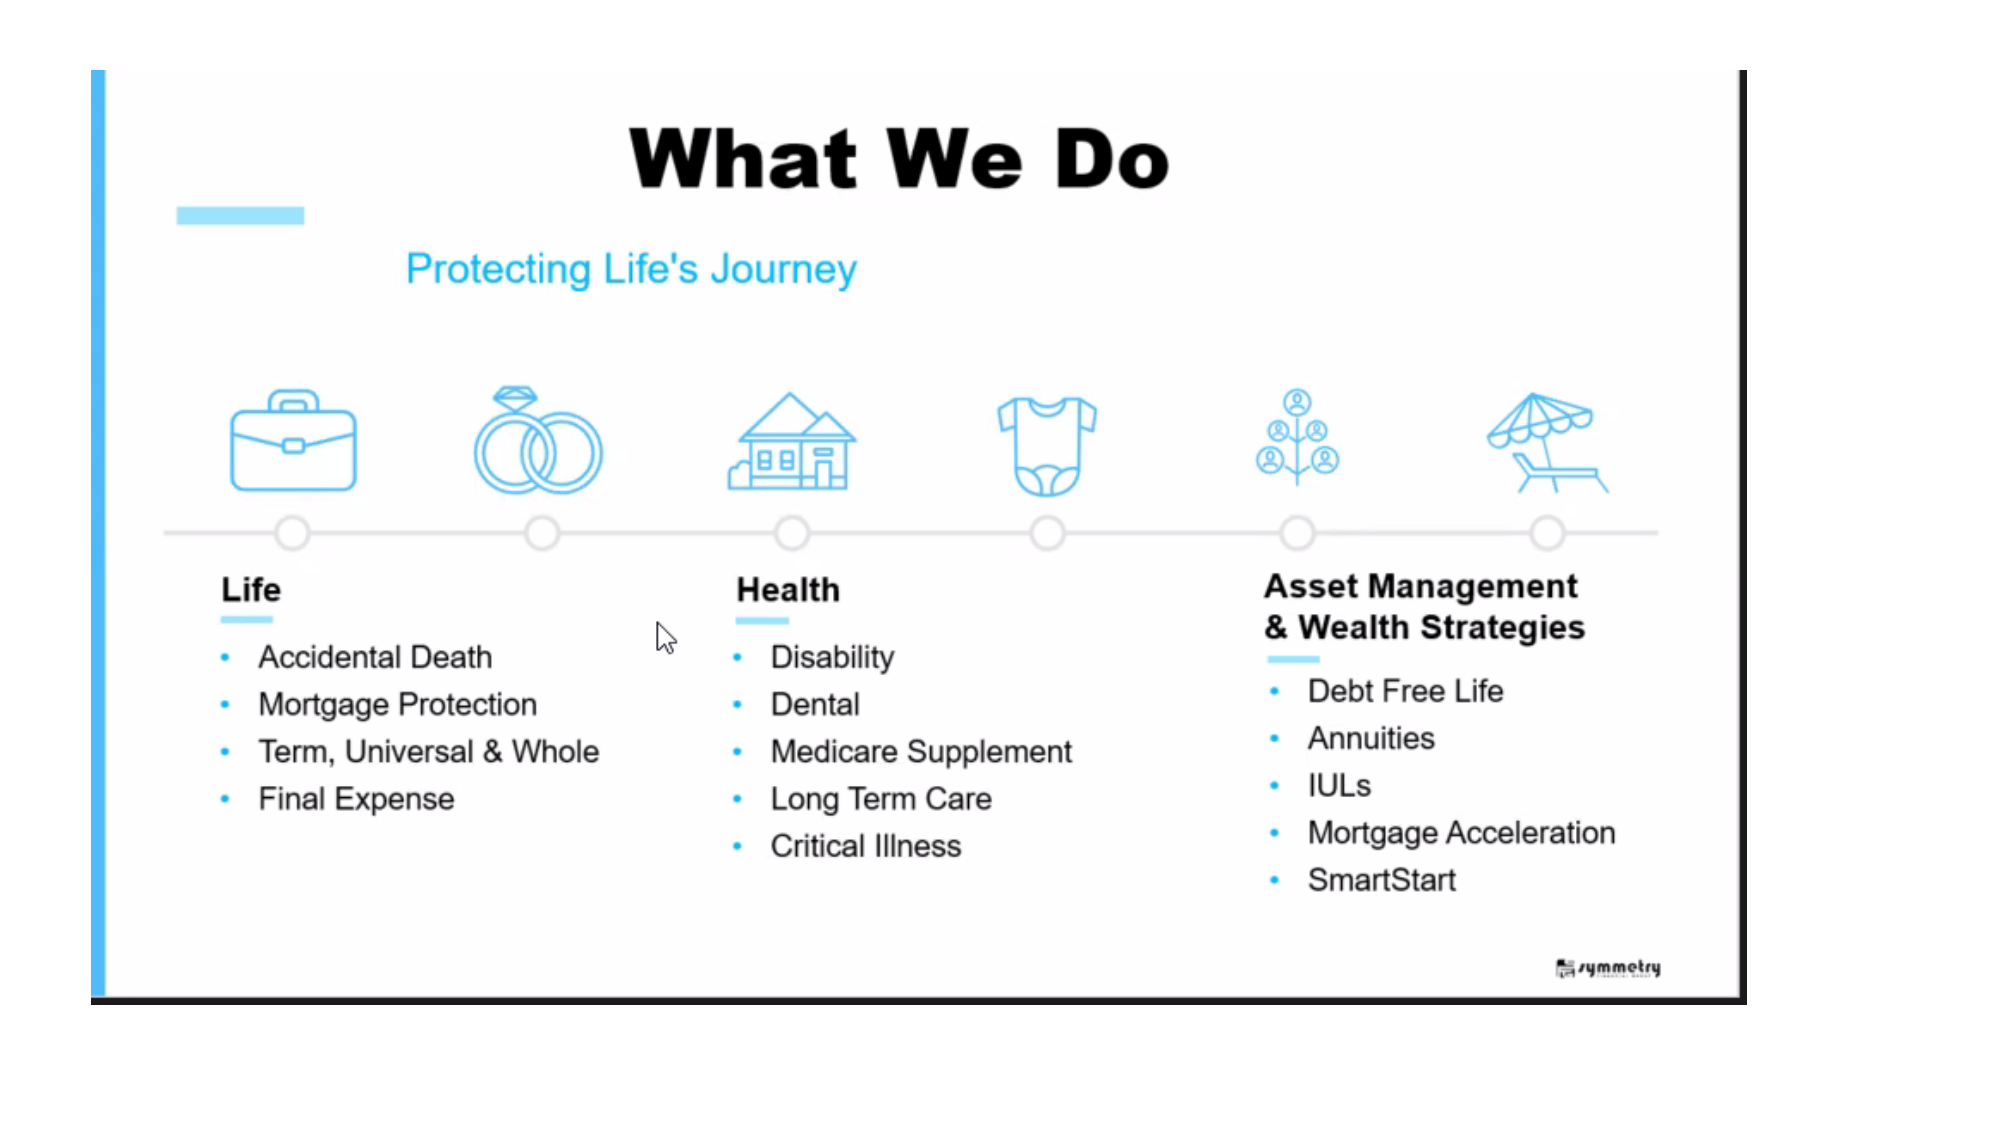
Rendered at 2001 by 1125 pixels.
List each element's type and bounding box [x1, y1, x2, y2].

picture [91, 69, 1747, 1006]
